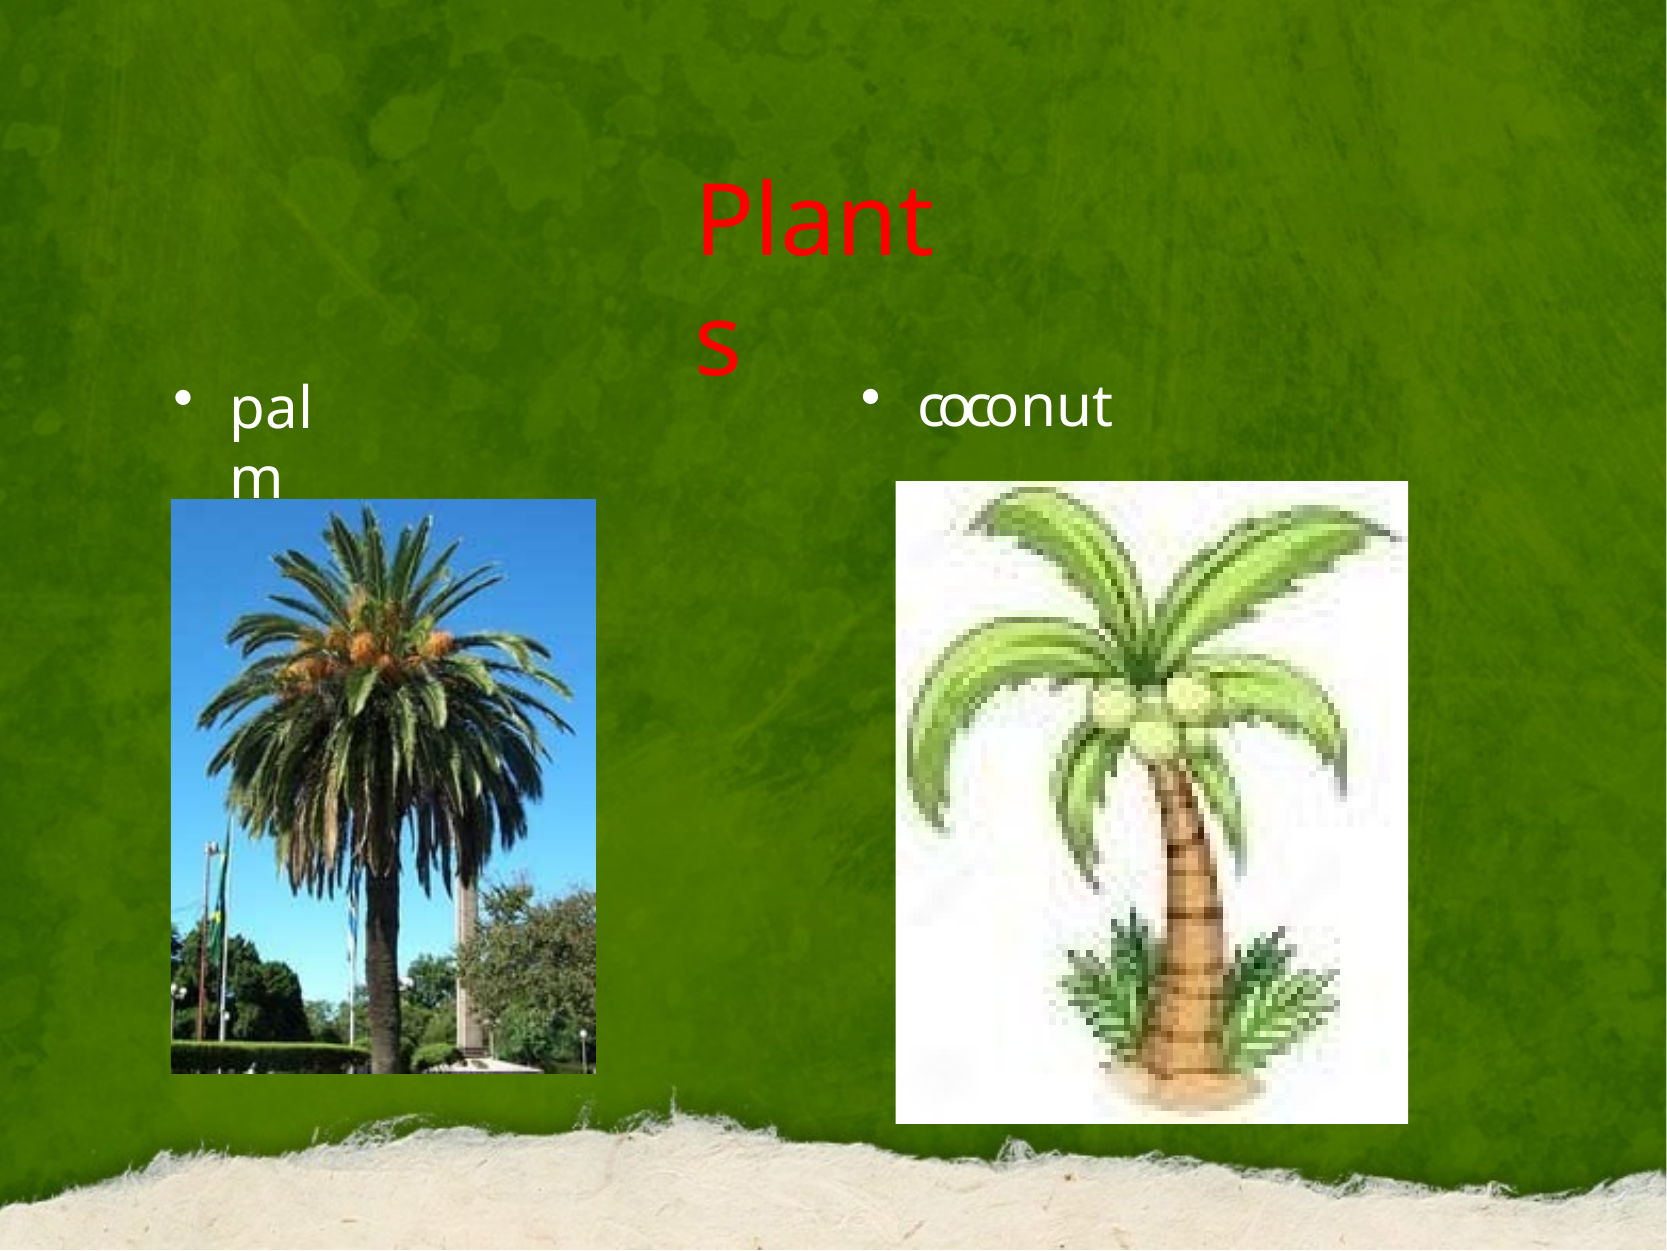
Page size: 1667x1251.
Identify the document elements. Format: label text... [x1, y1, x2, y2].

picture [0, 0, 1667, 1250]
text_box coconut [858, 366, 1124, 439]
text_box [170, 499, 596, 1074]
text_box [895, 481, 1409, 1124]
text_box palm [171, 367, 359, 499]
title Plants [692, 153, 975, 396]
